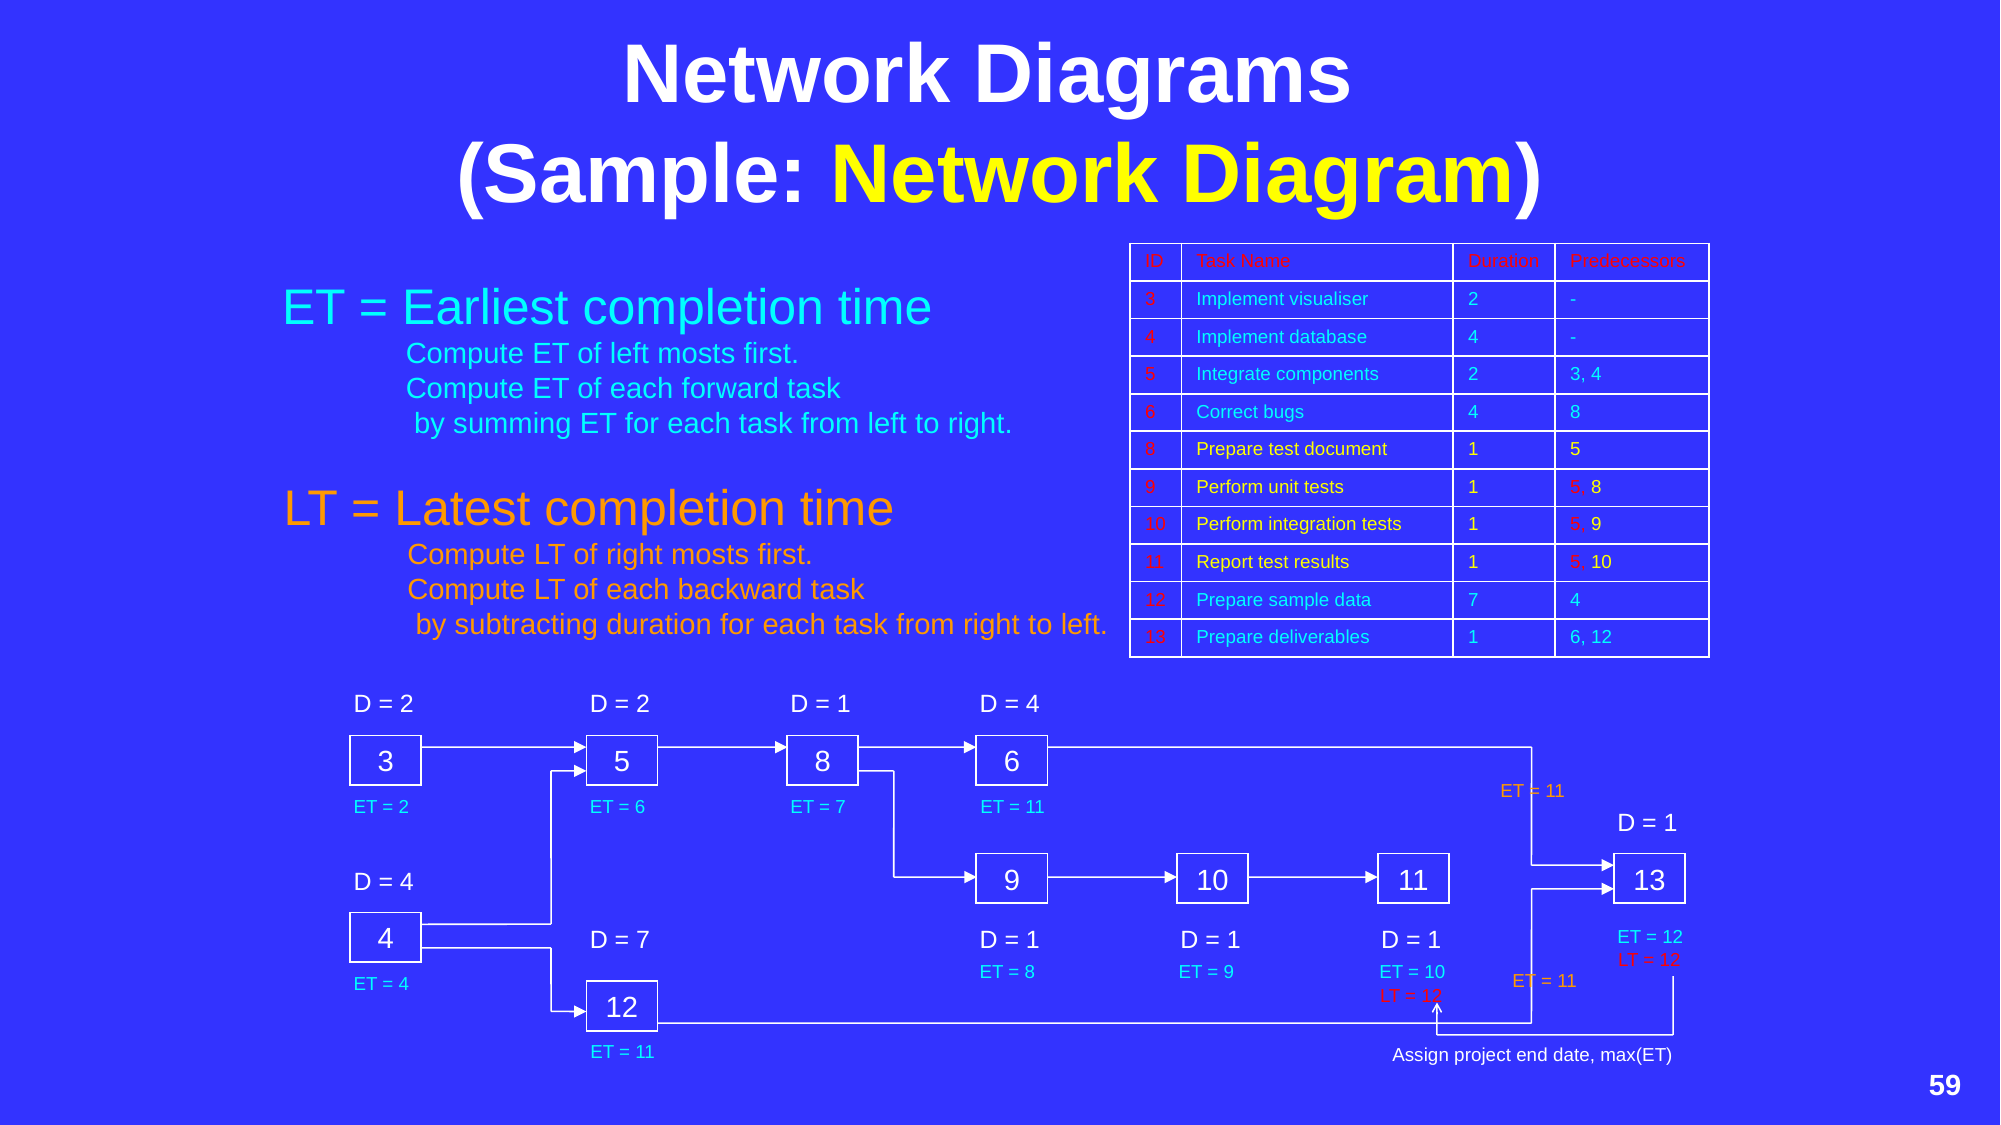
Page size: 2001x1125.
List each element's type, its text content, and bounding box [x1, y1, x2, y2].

text_box LT = Latest completion time Compute LT of right mosts first. Compute LT of each backward task by subtracting duration for each task from right to left. [268, 467, 1125, 648]
table_cell 3 [1131, 282, 1181, 318]
table_cell Prepare sample data [1182, 582, 1452, 618]
table_cell 5, 8 [1556, 470, 1708, 506]
table_cell Implement database [1182, 319, 1452, 355]
table_cell Perform unit tests [1182, 470, 1452, 506]
text_box D = 7 [574, 916, 666, 962]
text_box D = 1 [964, 916, 1055, 962]
table_cell 8 [1131, 432, 1181, 468]
text_box 12 [586, 981, 658, 1031]
text_box 11 [1377, 853, 1449, 904]
table_cell 1 [1454, 545, 1554, 581]
text_box [1532, 858, 1615, 872]
table_cell 1 [1454, 470, 1554, 506]
table_cell - [1556, 282, 1708, 318]
table_cell 10 [1131, 507, 1181, 543]
table_cell 6 [1131, 395, 1181, 430]
table_cell 2 [1454, 357, 1554, 393]
table_header Duration [1454, 244, 1554, 280]
text_box [551, 764, 587, 778]
table_cell Prepare test document [1182, 432, 1452, 468]
text_box ET = 11 [1485, 771, 1580, 809]
text_box [894, 870, 977, 884]
text_box D = 2 [574, 680, 666, 726]
text_box [858, 740, 977, 754]
table_cell Implement visualiser [1182, 282, 1452, 318]
table_cell 7 [1454, 582, 1554, 618]
text_box ET = 4 [338, 964, 425, 1002]
text_box D = 1 [1165, 916, 1256, 962]
table_cell Integrate components [1182, 357, 1452, 393]
text_box 5 [586, 735, 658, 786]
text_box ET = 2 [338, 786, 425, 825]
text_box 10 [1177, 853, 1249, 904]
text_box ET = 11 [1497, 961, 1592, 999]
table_cell 6, 12 [1556, 620, 1708, 656]
table_cell 2 [1454, 282, 1554, 318]
table_cell 4 [1556, 582, 1708, 618]
text_box D = 4 [964, 680, 1055, 726]
text_box D = 1 [1366, 916, 1457, 952]
text_box [1047, 870, 1178, 884]
table_cell 4 [1454, 319, 1554, 355]
text_box ET = 12 [1602, 916, 1699, 955]
table_cell 1 [1454, 507, 1554, 543]
table_cell 12 [1131, 582, 1181, 618]
table_header Task Name [1182, 244, 1452, 280]
table_cell Perform integration tests [1182, 507, 1452, 543]
text_box ET = 10 [1364, 952, 1461, 990]
text_box D = 4 [338, 857, 429, 903]
text_box 9 [976, 853, 1048, 904]
title Network Diagrams (Sample: Network Diagram) [149, 54, 1850, 185]
table_header Predecessors [1556, 244, 1708, 280]
text_box D = 1 [775, 680, 866, 726]
text_box 4 [350, 912, 422, 963]
text_box ET = 11 [965, 786, 1060, 825]
table_cell 9 [1131, 470, 1181, 506]
table_cell 5, 9 [1556, 507, 1708, 543]
text_box 13 [1613, 853, 1686, 904]
table_cell 1 [1454, 432, 1554, 468]
table_cell 1 [1454, 620, 1554, 656]
text_box ET = 9 [1163, 952, 1250, 990]
table_header ID [1131, 244, 1181, 280]
text_box [421, 740, 587, 754]
text_box [1247, 870, 1378, 884]
table_cell 5, 10 [1556, 545, 1708, 581]
table_cell 11 [1131, 545, 1181, 581]
table_cell 5 [1556, 432, 1708, 468]
text_box 6 [976, 735, 1048, 786]
table_cell Correct bugs [1182, 395, 1452, 430]
table_cell 4 [1131, 319, 1181, 355]
text_box ET = 11 [575, 1032, 670, 1071]
slide_number 59 [1701, 1058, 1977, 1125]
text_box D = 2 [338, 680, 429, 726]
text_box ET = 6 [574, 786, 661, 825]
table_cell 13 [1131, 620, 1181, 656]
text_box LT = 12 [1365, 976, 1458, 1014]
table_cell Prepare deliverables [1182, 620, 1452, 656]
text_box 8 [787, 735, 859, 786]
text_box [1532, 882, 1615, 896]
table_cell 8 [1556, 395, 1708, 430]
text_box D = 1 [1602, 798, 1693, 844]
text_box ET = Earliest completion time Compute ET of left mosts first. Compute ET of each forward task by summing ET for each task from left to right. [267, 267, 1029, 447]
table_cell Report test results [1182, 545, 1452, 581]
text_box 3 [350, 735, 422, 786]
table_cell 4 [1454, 395, 1554, 430]
table_cell - [1556, 319, 1708, 355]
table_cell 5 [1131, 357, 1181, 393]
text_box [657, 740, 788, 754]
text_box [552, 1005, 587, 1018]
text_box LT = 12 [1603, 940, 1696, 978]
table_cell 3, 4 [1556, 357, 1708, 393]
text_box ET = 7 [775, 786, 861, 825]
text_box [1431, 1002, 1443, 1034]
text_box Assign project end date, max(ET) [1377, 1034, 1687, 1073]
text_box ET = 8 [964, 952, 1051, 990]
